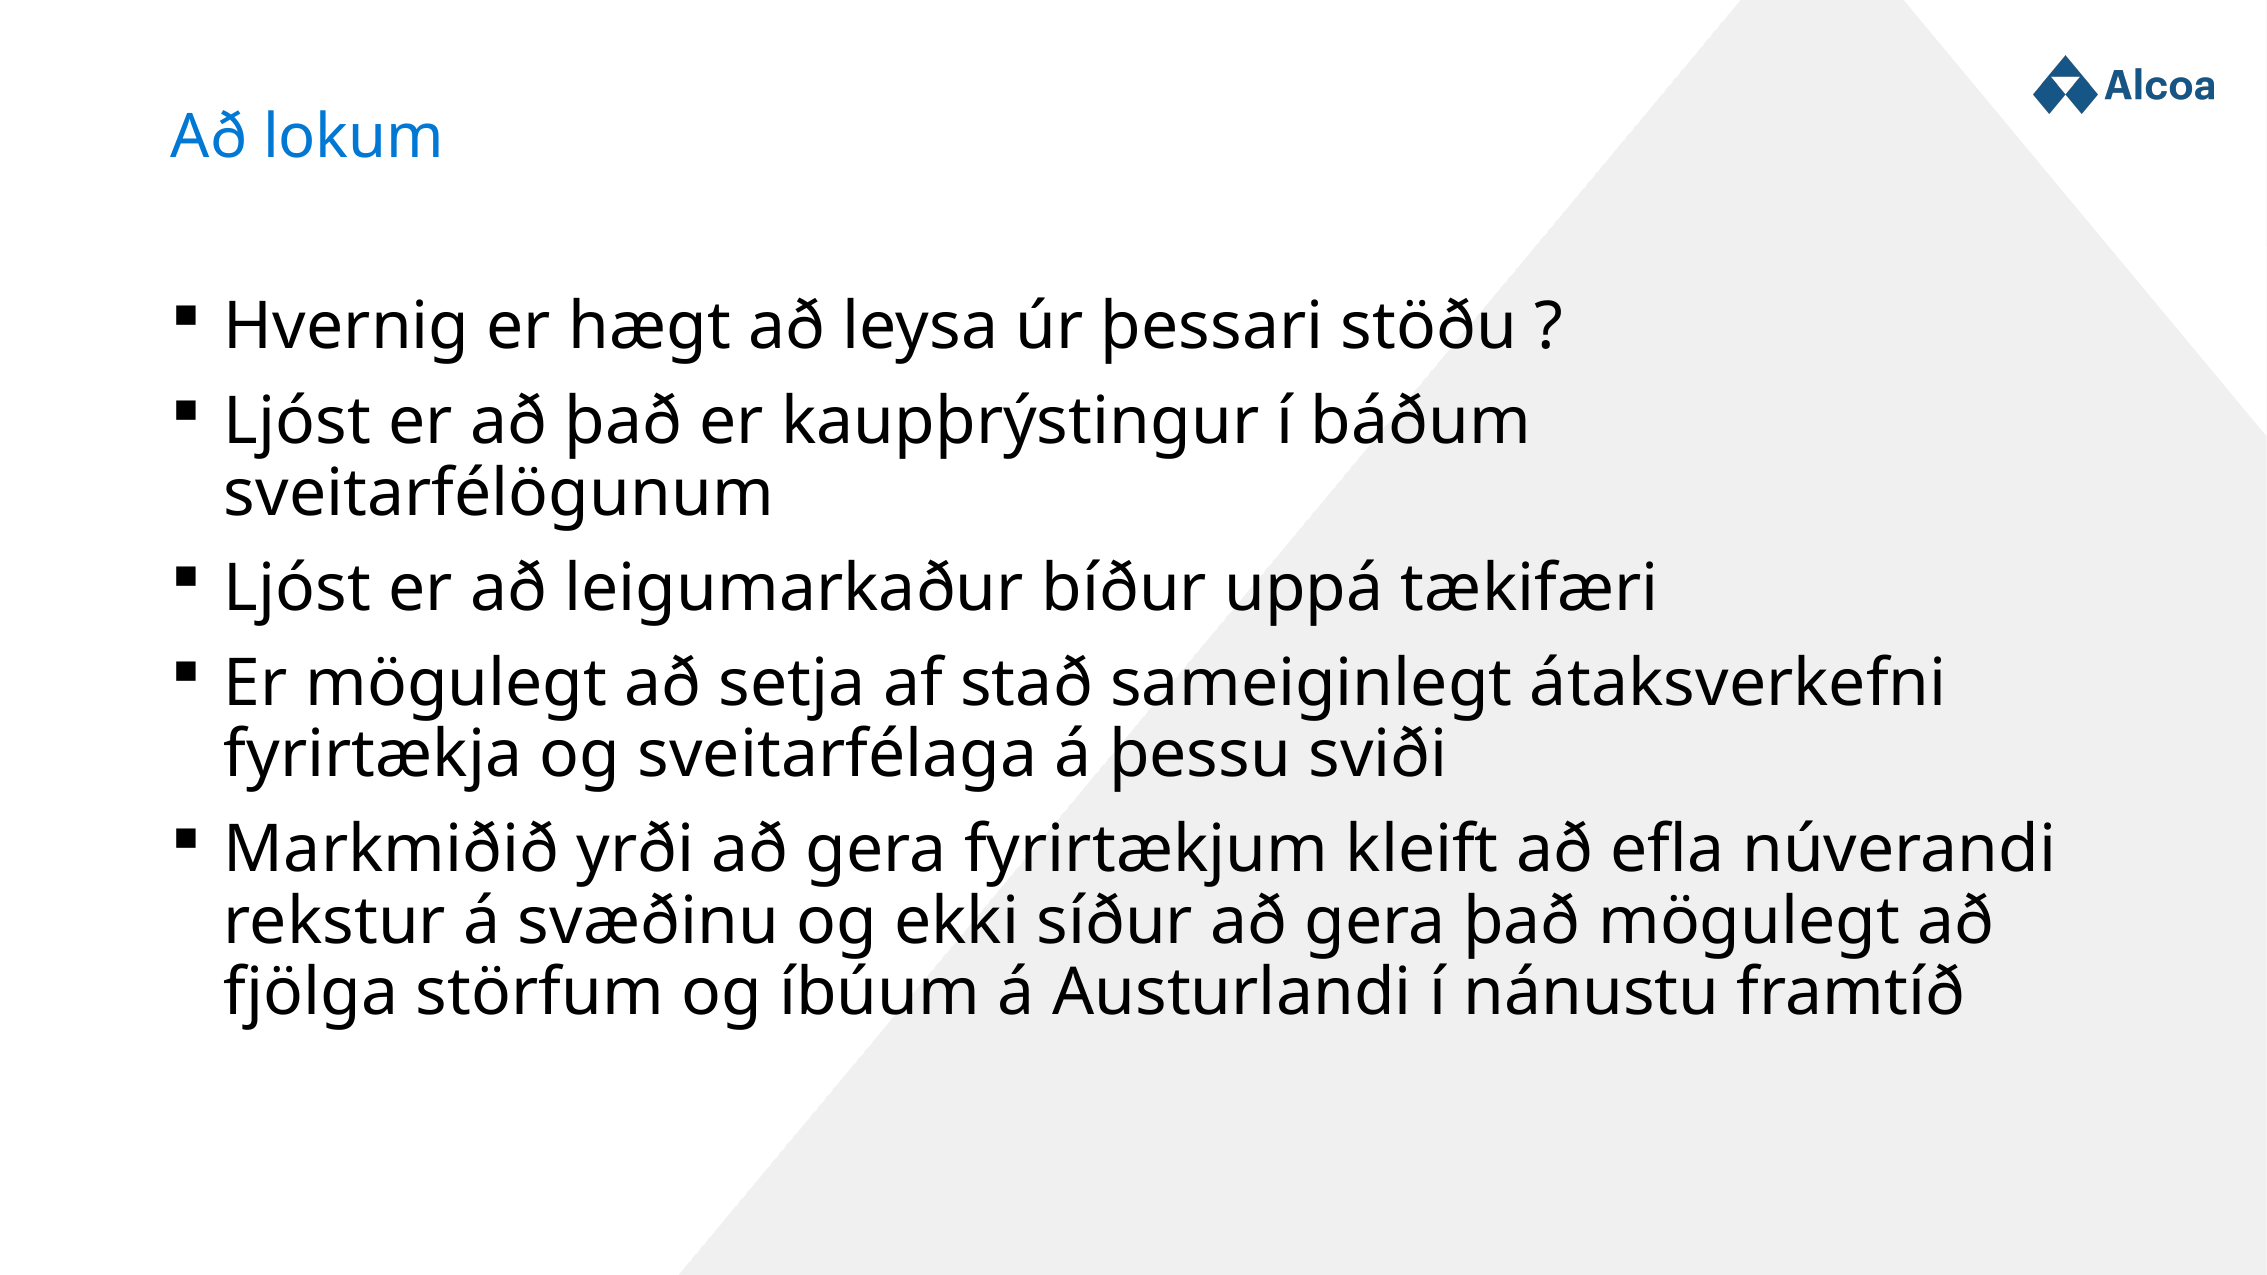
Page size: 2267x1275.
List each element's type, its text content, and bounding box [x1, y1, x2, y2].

title Að lokum [155, 96, 2072, 167]
picture [2033, 55, 2214, 114]
list Hvernig er hægt að leysa úr þessari stöðu ? Ljóst er að það er kaupþrýstingur í báðum sveitarfélögunum Ljóst er að leigumarkaður bíður uppá tækifæri Er mögulegt að setja af stað sameiginlegt átaksverkefni fyrirtækja og sveitarfélaga á þessu sviði Markmiðið yrði að gera fyrirtækjum kleift að efla núverandi rekstur á svæðinu og ekki síður að gera það mögulegt að fjölga störfum og íbúum á Austurlandi í nánustu framtíð [155, 284, 2111, 1148]
